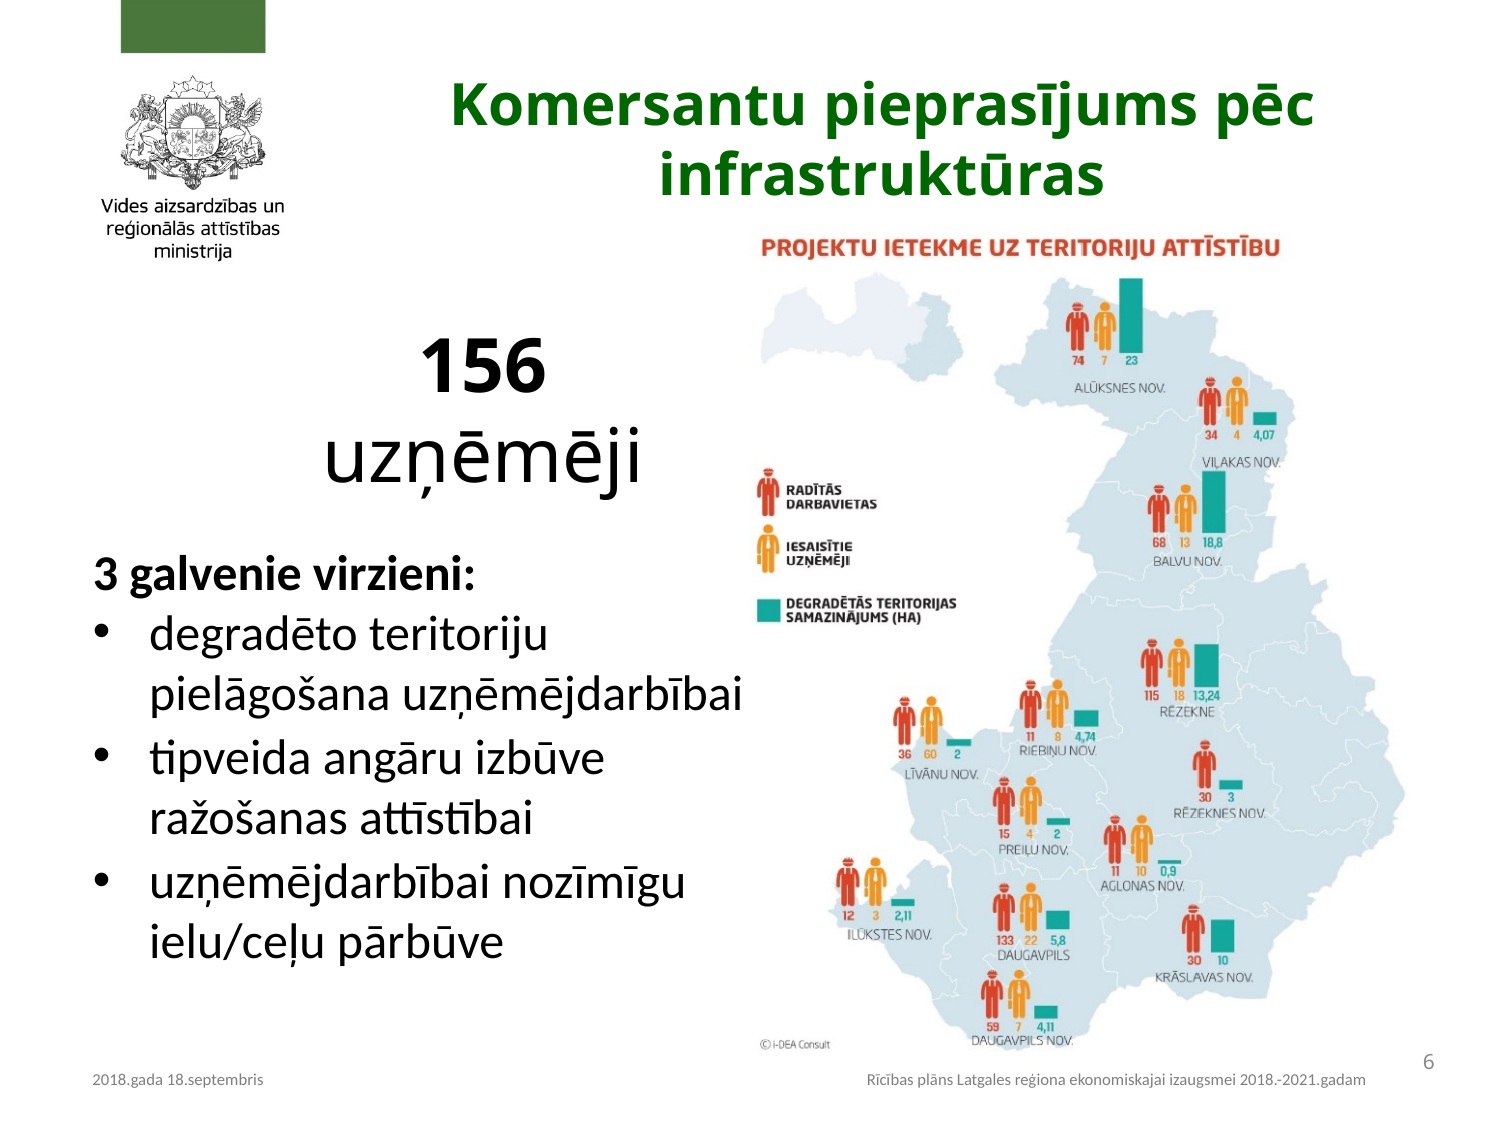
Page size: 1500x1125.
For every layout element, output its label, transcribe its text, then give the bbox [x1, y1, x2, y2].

picture [48, 0, 338, 321]
picture [732, 216, 1409, 1071]
list 3 galvenie virzieni: degradēto teritoriju pielāgošana uzņēmējdarbībai tipveida angāru izbūve ražošanas attīstībai uzņēmējdarbībai nozīmīgu ielu/ceļu pārbūve [77, 532, 727, 1060]
list 2018.gada 18.septembris [76, 1061, 482, 1112]
list Rīcības plāns Latgales reģiona ekonomiskajai izaugsmei 2018.-2021.gadam [482, 1061, 1383, 1112]
slide_number 6 [1383, 1037, 1450, 1088]
text_box Komersantu pieprasījums pēc infrastruktūras [314, 59, 1450, 189]
text_box 156 uzņēmēji [261, 310, 705, 506]
